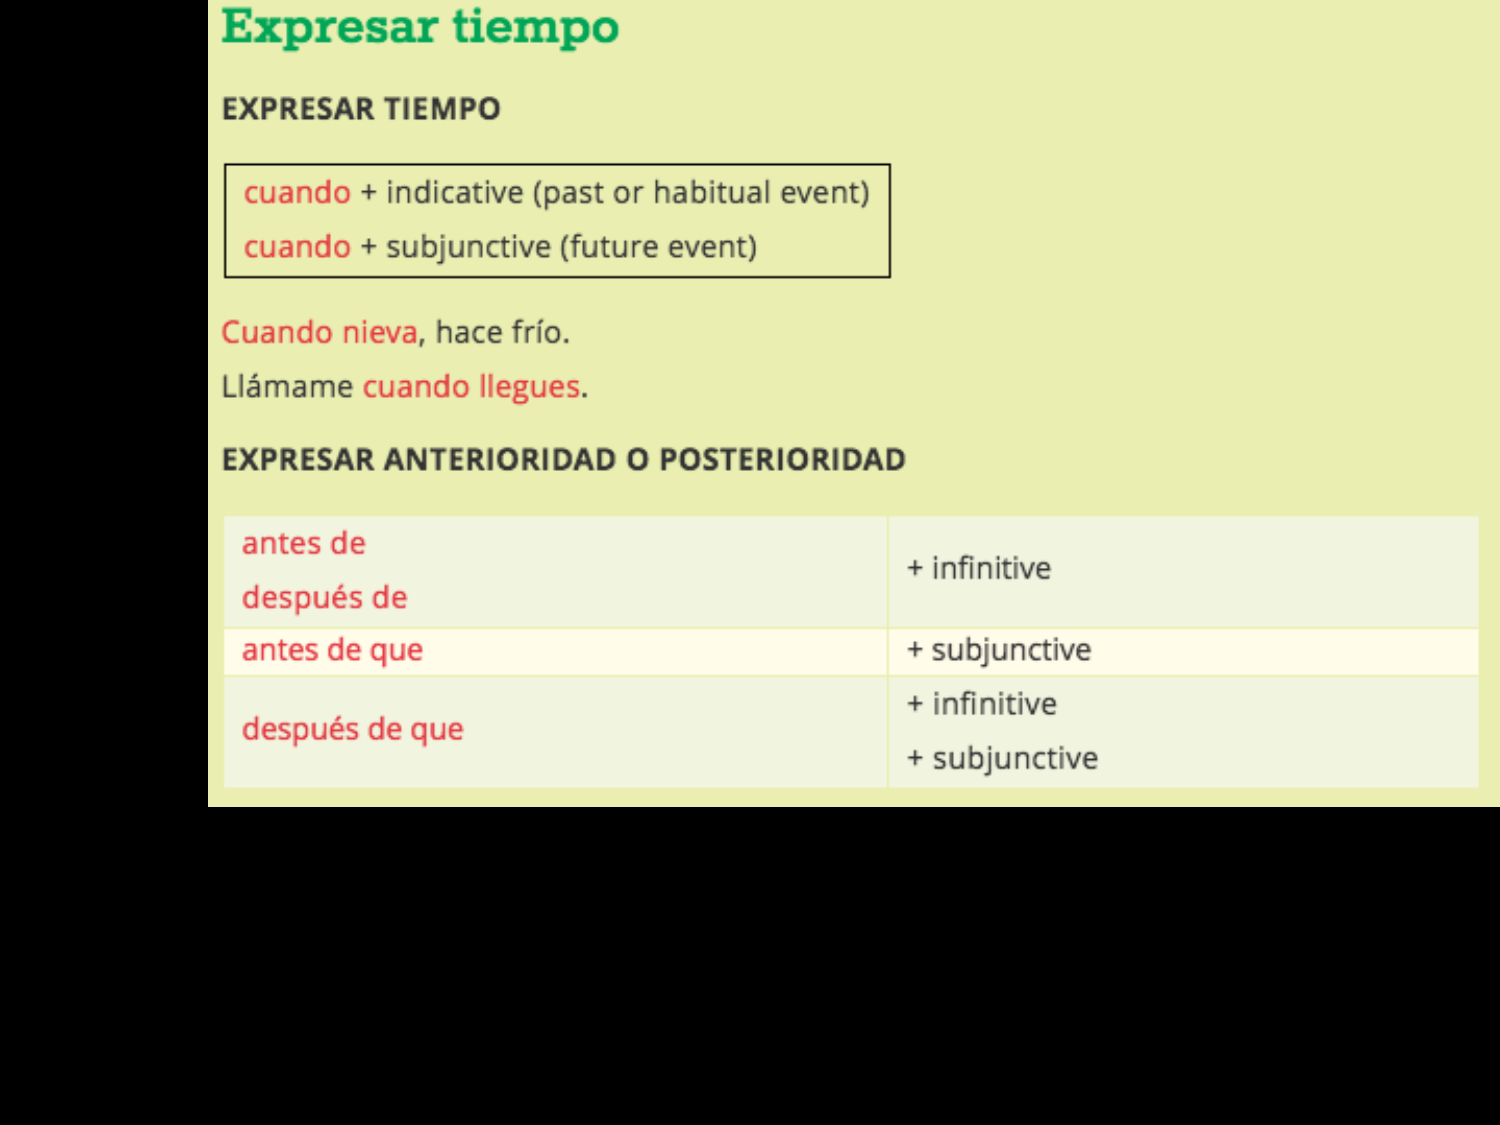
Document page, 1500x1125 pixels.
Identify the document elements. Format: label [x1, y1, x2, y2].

picture [208, 0, 1500, 807]
